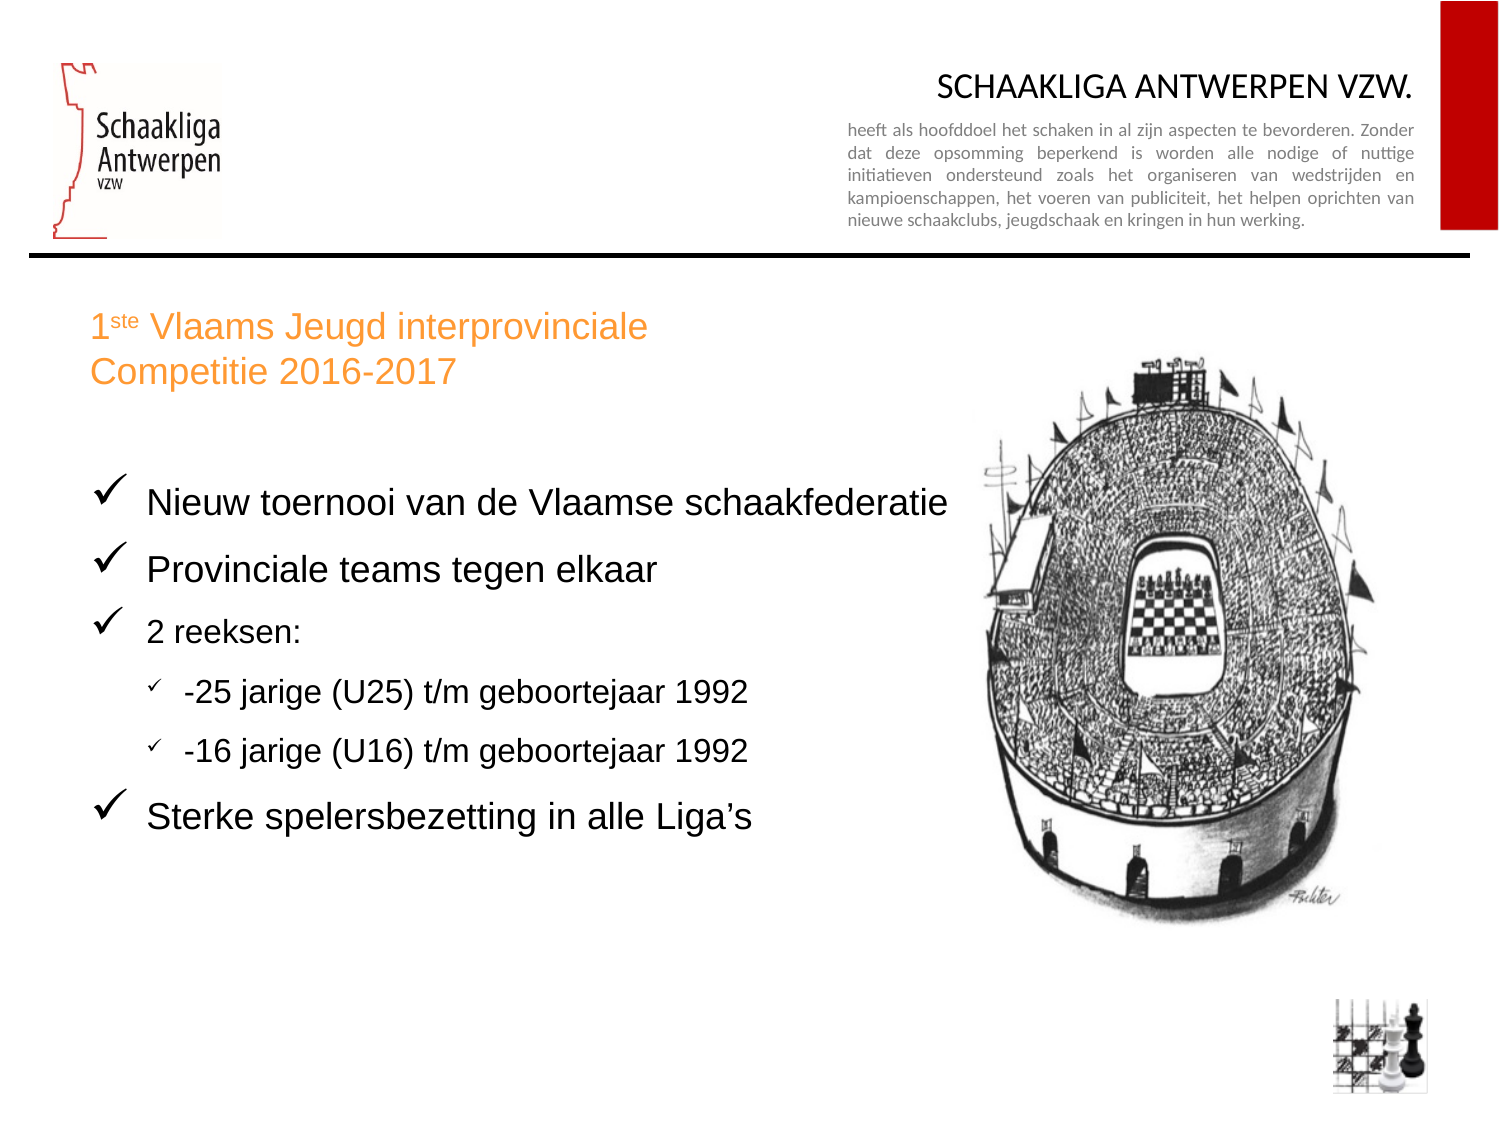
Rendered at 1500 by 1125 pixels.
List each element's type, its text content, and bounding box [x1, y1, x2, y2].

picture [1333, 999, 1430, 1095]
text_box Nieuw toernooi van de Vlaamse schaakfederatie Provinciale teams tegen elkaar 2 reeksen: -25 jarige (U25) t/m geboortejaar 1992 -16 jarige (U16) t/m geboortejaar 1992 Sterke spelersbezetting in alle Liga’s [75, 412, 1128, 1118]
picture [52, 63, 222, 239]
picture [971, 348, 1382, 936]
picture [1438, 0, 1500, 232]
text_box heeft als hoofddoel het schaken in al zijn aspecten te bevorderen. Zonder dat deze opsomming beperkend is worden alle nodige of nuttige initiatieven ondersteund zoals het organiseren van wedstrijden en kampioenschappen, het voeren van publiciteit, het helpen oprichten van nieuwe schaakclubs, jeugdschaak en kringen in hun werking. [832, 110, 1429, 238]
text_box 1ste Vlaams Jeugd interprovinciale Competitie 2016-2017 [74, 294, 825, 400]
text_box SCHAAKLIGA ANTWERPEN VZW. [765, 54, 1429, 114]
